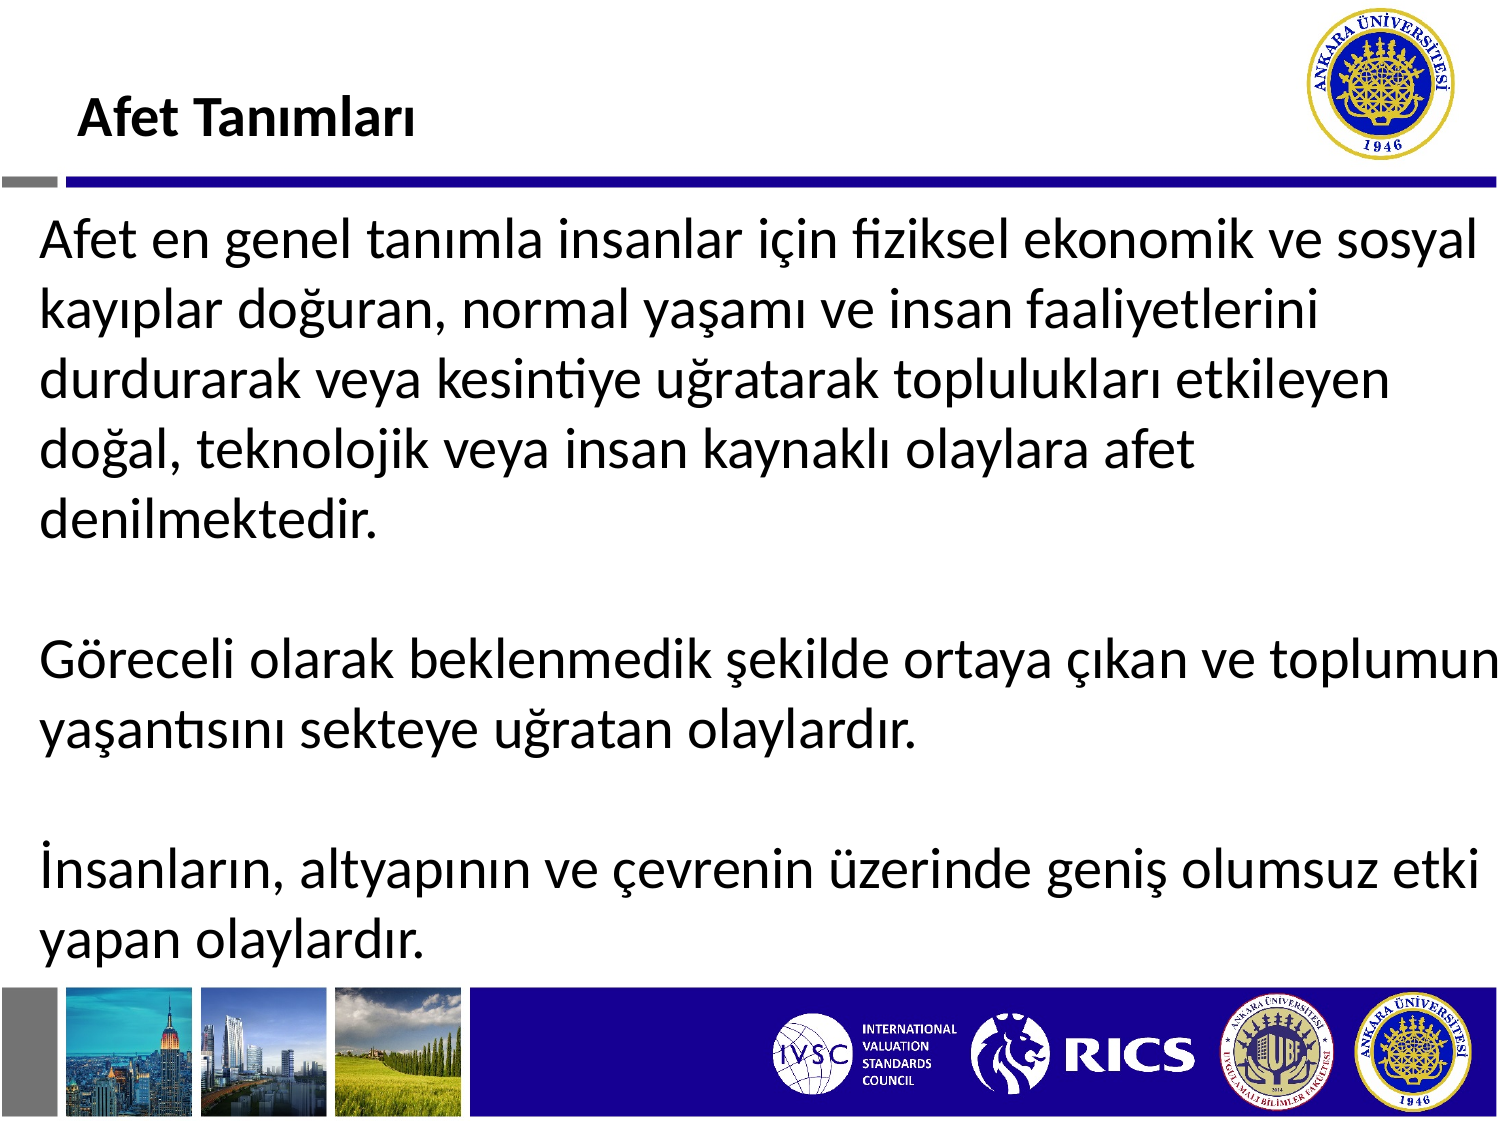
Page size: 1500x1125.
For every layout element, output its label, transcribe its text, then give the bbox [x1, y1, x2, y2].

text_box Afet en genel tanımla insanlar için fiziksel ekonomik ve sosyal kayıplar doğuran, normal yaşamı ve insan faaliyetlerini durdurarak veya kesintiye uğratarak toplulukları etkileyen doğal, teknolojik veya insan kaynaklı olaylara afet denilmektedir. Göreceli olarak beklenmedik şekilde ortaya çıkan ve toplumun yaşantısını sekteye uğratan olaylardır. İnsanların, altyapının ve çevrenin üzerinde geniş olumsuz etki yapan olaylardır. [25, 192, 1500, 978]
text_box Afet Tanımları [63, 70, 433, 156]
picture [2, 0, 1497, 1121]
